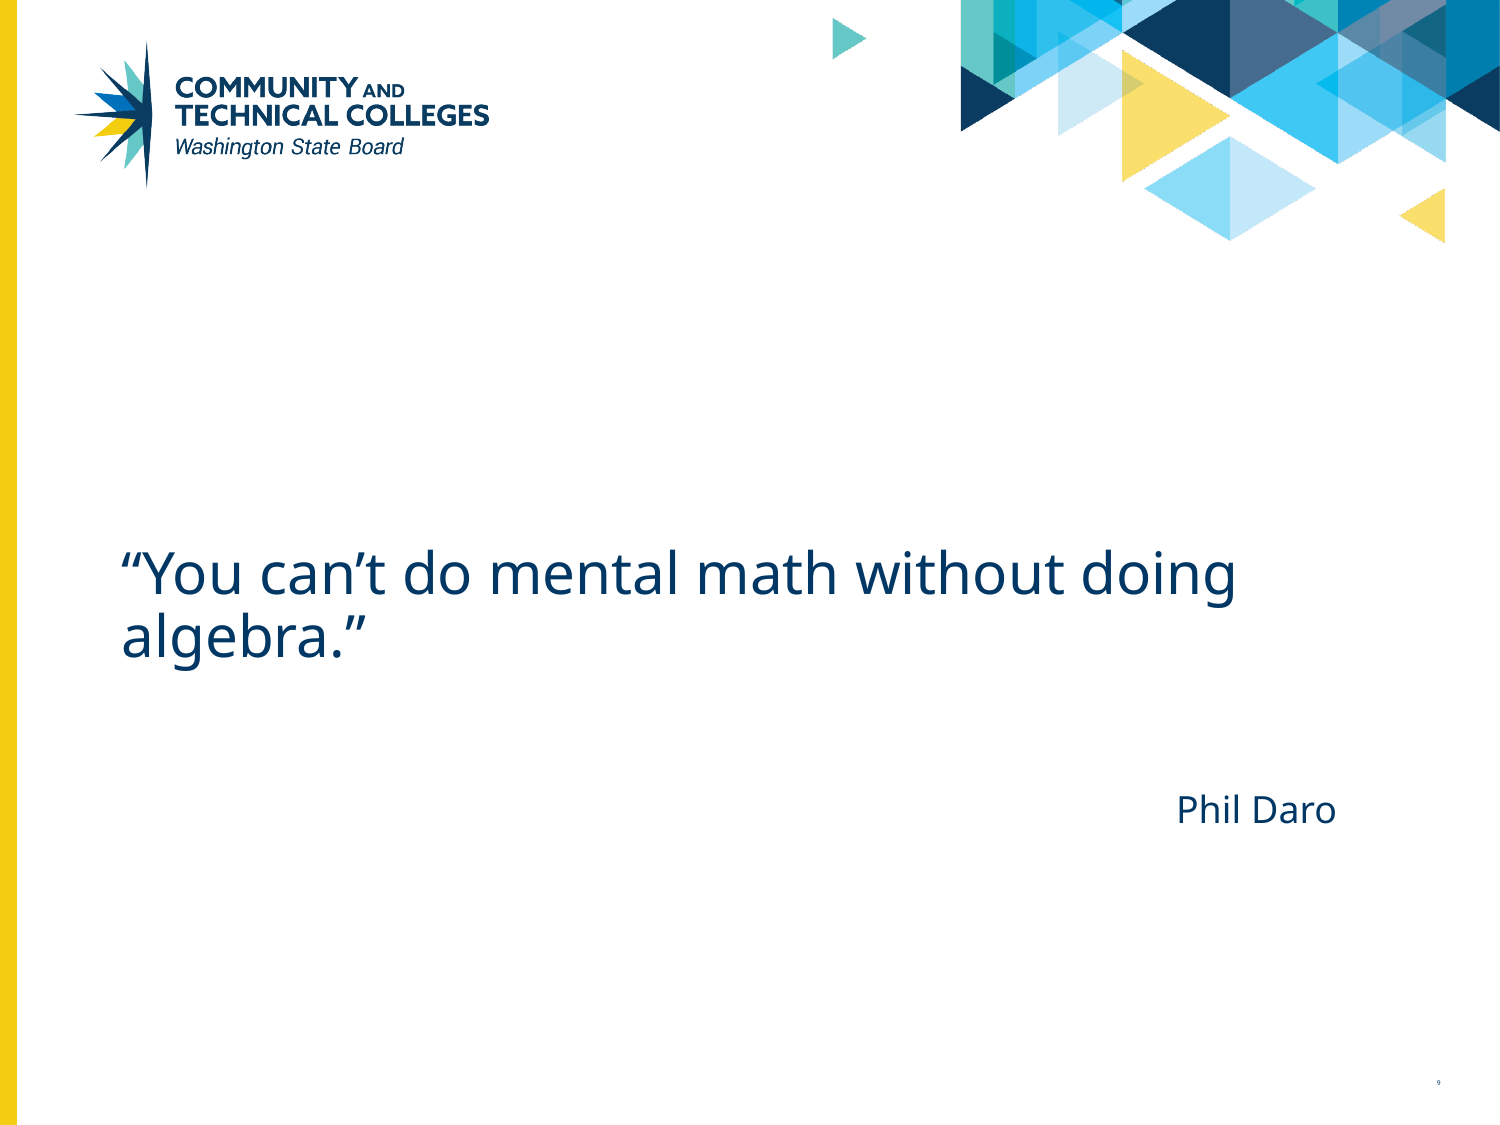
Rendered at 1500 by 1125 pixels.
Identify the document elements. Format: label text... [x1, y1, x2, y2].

title 9 [1378, 1063, 1456, 1103]
picture [832, 0, 1500, 243]
list “You can’t do mental math without doing algebra.” Phil Daro [88, 396, 1456, 1013]
picture [17, 25, 557, 228]
